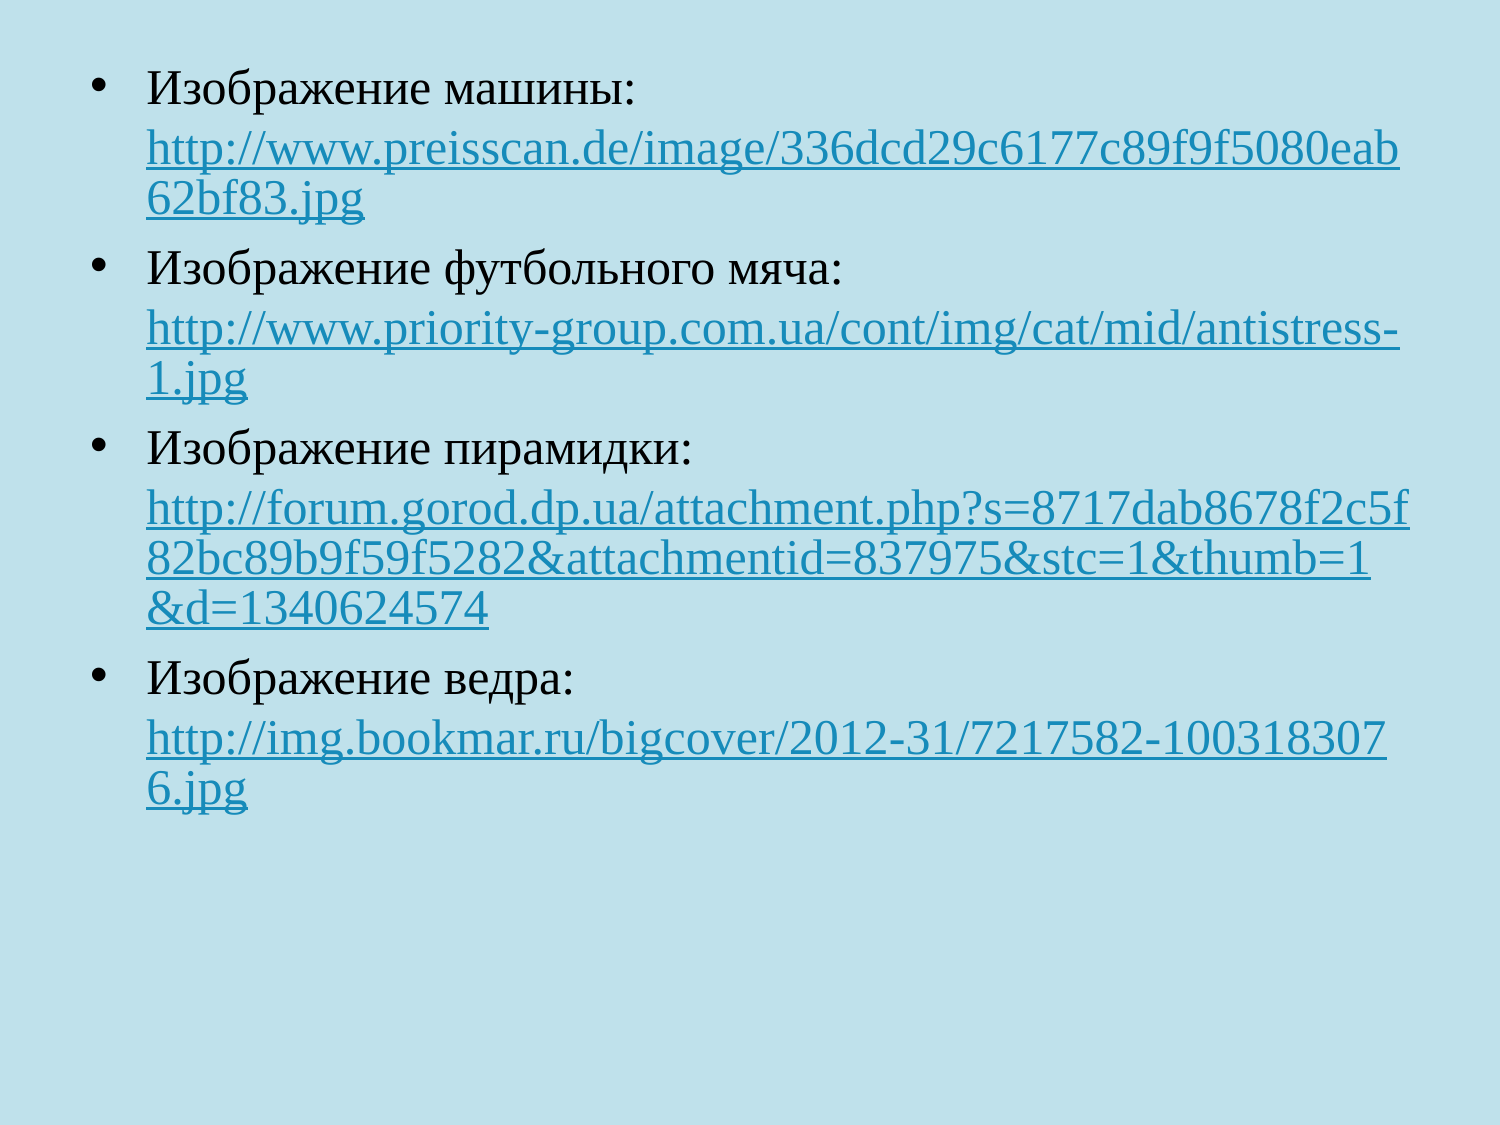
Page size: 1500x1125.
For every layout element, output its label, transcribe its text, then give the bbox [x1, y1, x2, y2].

list Изображение машины: http://www.preisscan.de/image/336dcd29c6177c89f9f5080eab62bf83.jpg Изображение футбольного мяча: http://www.priority-group.com.ua/cont/img/cat/mid/antistress-1.jpg Изображение пирамидки: http://forum.gorod.dp.ua/attachment.php?s=8717dab8678f2c5f82bc89b9f59f5282&attachmentid=837975&stc=1&thumb=1&d=1340624574 Изображение ведра: http://img.bookmar.ru/bigcover/2012-31/7217582-1003183076.jpg [75, 46, 1425, 1005]
